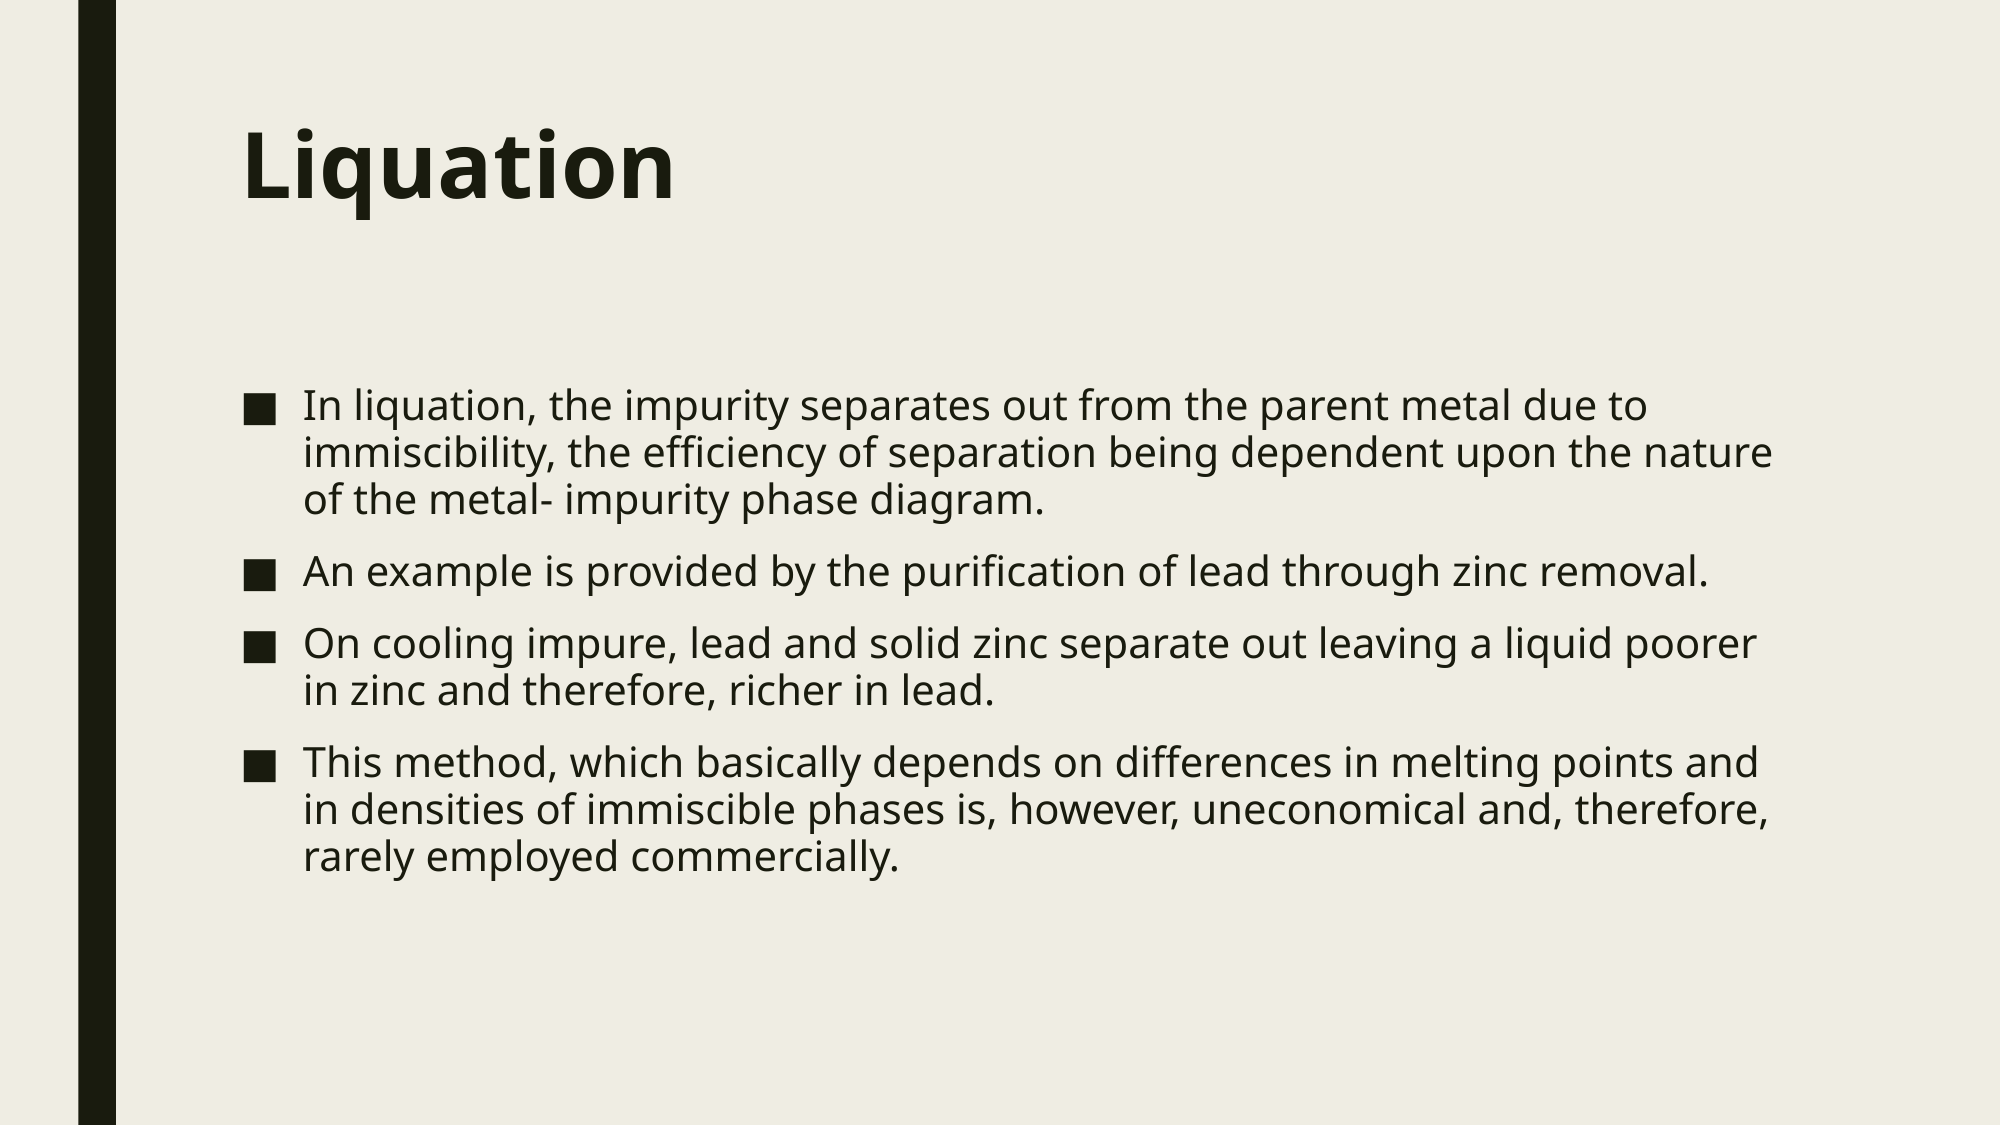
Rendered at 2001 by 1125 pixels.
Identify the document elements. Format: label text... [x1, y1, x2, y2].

list In liquation, the impurity separates out from the parent metal due to immiscibility, the efficiency of separation being dependent upon the nature of the metal- impurity phase diagram. An example is provided by the purification of lead through zinc removal. On cooling impure, lead and solid zinc separate out leaving a liquid poorer in zinc and therefore, richer in lead. This method, which basically depends on differences in melting points and in densities of immiscible phases is, however, uneconomical and, therefore, rarely employed commercially. [225, 375, 1800, 963]
title Liquation [225, 112, 1800, 357]
